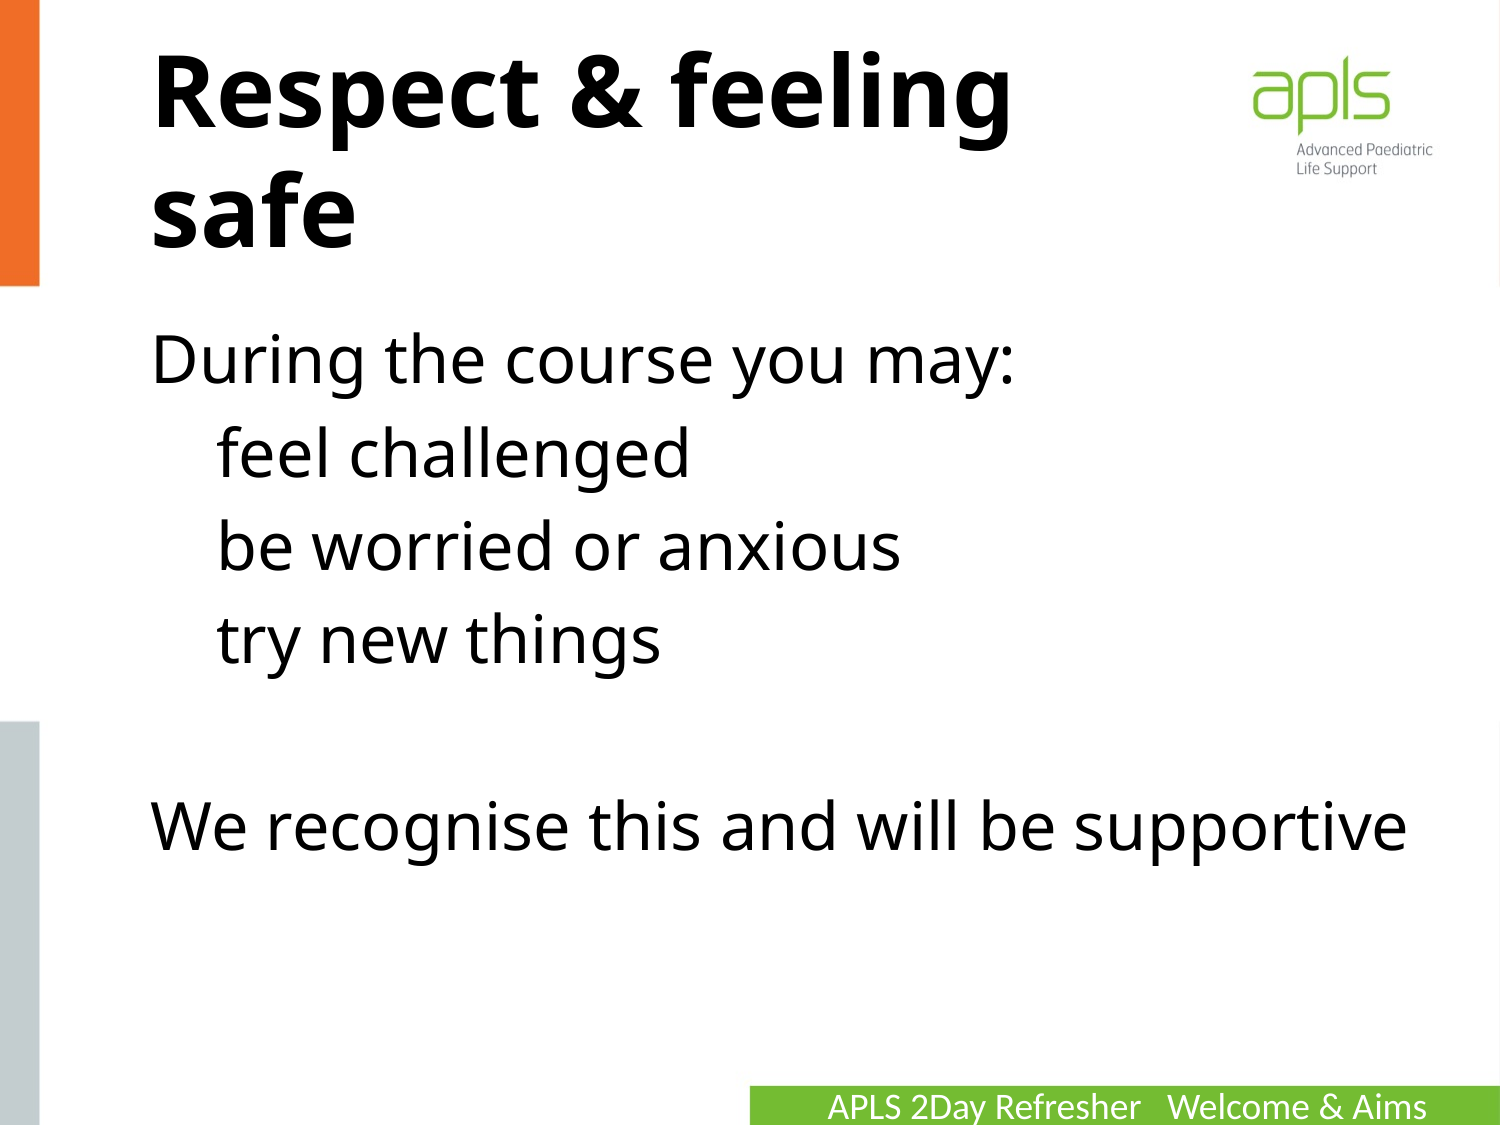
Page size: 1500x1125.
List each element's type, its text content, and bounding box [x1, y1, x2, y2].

text_box Respect & feeling safe [135, 38, 1259, 257]
list During the course you may: feel challenged be worried or anxious try new things We recognise this and will be supportive [126, 309, 1461, 1064]
picture [0, 0, 1500, 1125]
